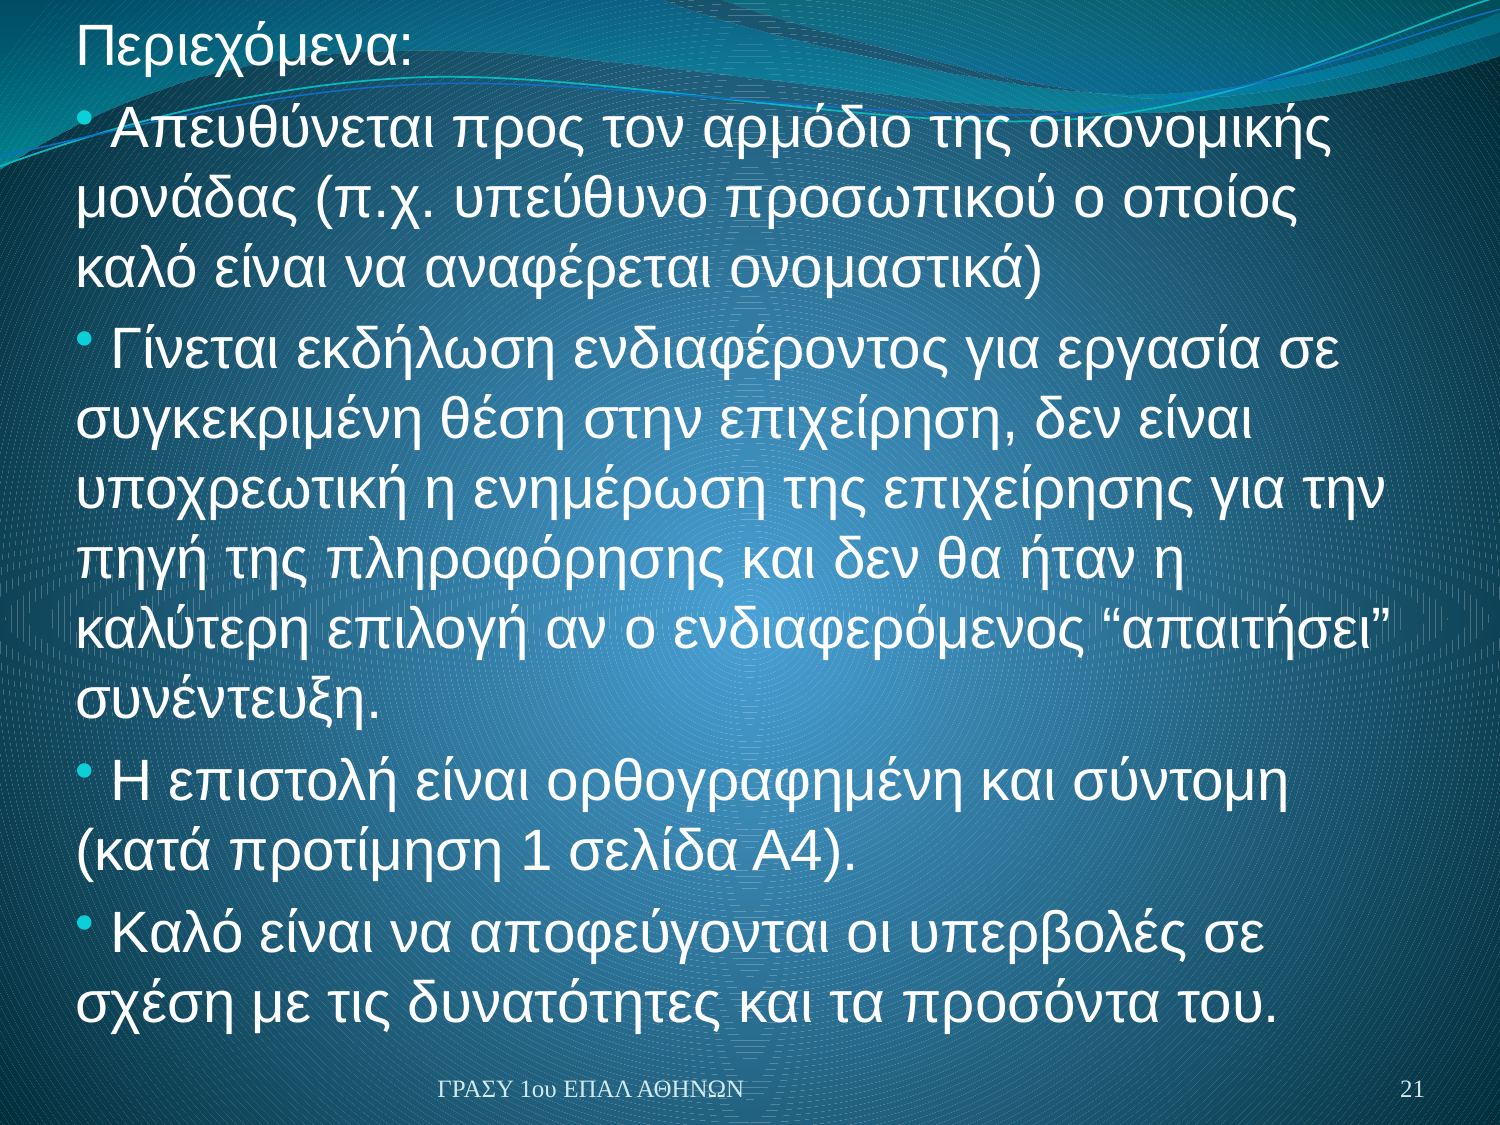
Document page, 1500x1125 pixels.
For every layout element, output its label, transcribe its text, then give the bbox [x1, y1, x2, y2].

slide_number 21 [1299, 1042, 1425, 1103]
footer ΓΡΑΣΥ 1ου ΕΠΑΛ ΑΘΗΝΩΝ [437, 1042, 988, 1103]
subtitle Περιεχόμενα: Απευθύνεται προς τον αρμόδιο της οικονομικής μονάδας (π.χ. υπεύθυνο προσωπικού ο οποίος καλό είναι να αναφέρεται ονομαστικά) Γίνεται εκδήλωση ενδιαφέροντος για εργασία σε συγκεκριμένη θέση στην επιχείρηση, δεν είναι υποχρεωτική η ενημέρωση της επιχείρησης για την πηγή της πληροφόρησης και δεν θα ήταν η καλύτερη επιλογή αν ο ενδιαφερόμενος “απαιτήσει” συνέντευξη. Η επιστολή είναι ορθογραφημένη και σύντομη (κατά προτίμηση 1 σελίδα Α4). Καλό είναι να αποφεύγονται οι υπερβολές σε σχέση με τις δυνατότητες και τα προσόντα του. [75, 0, 1413, 1075]
